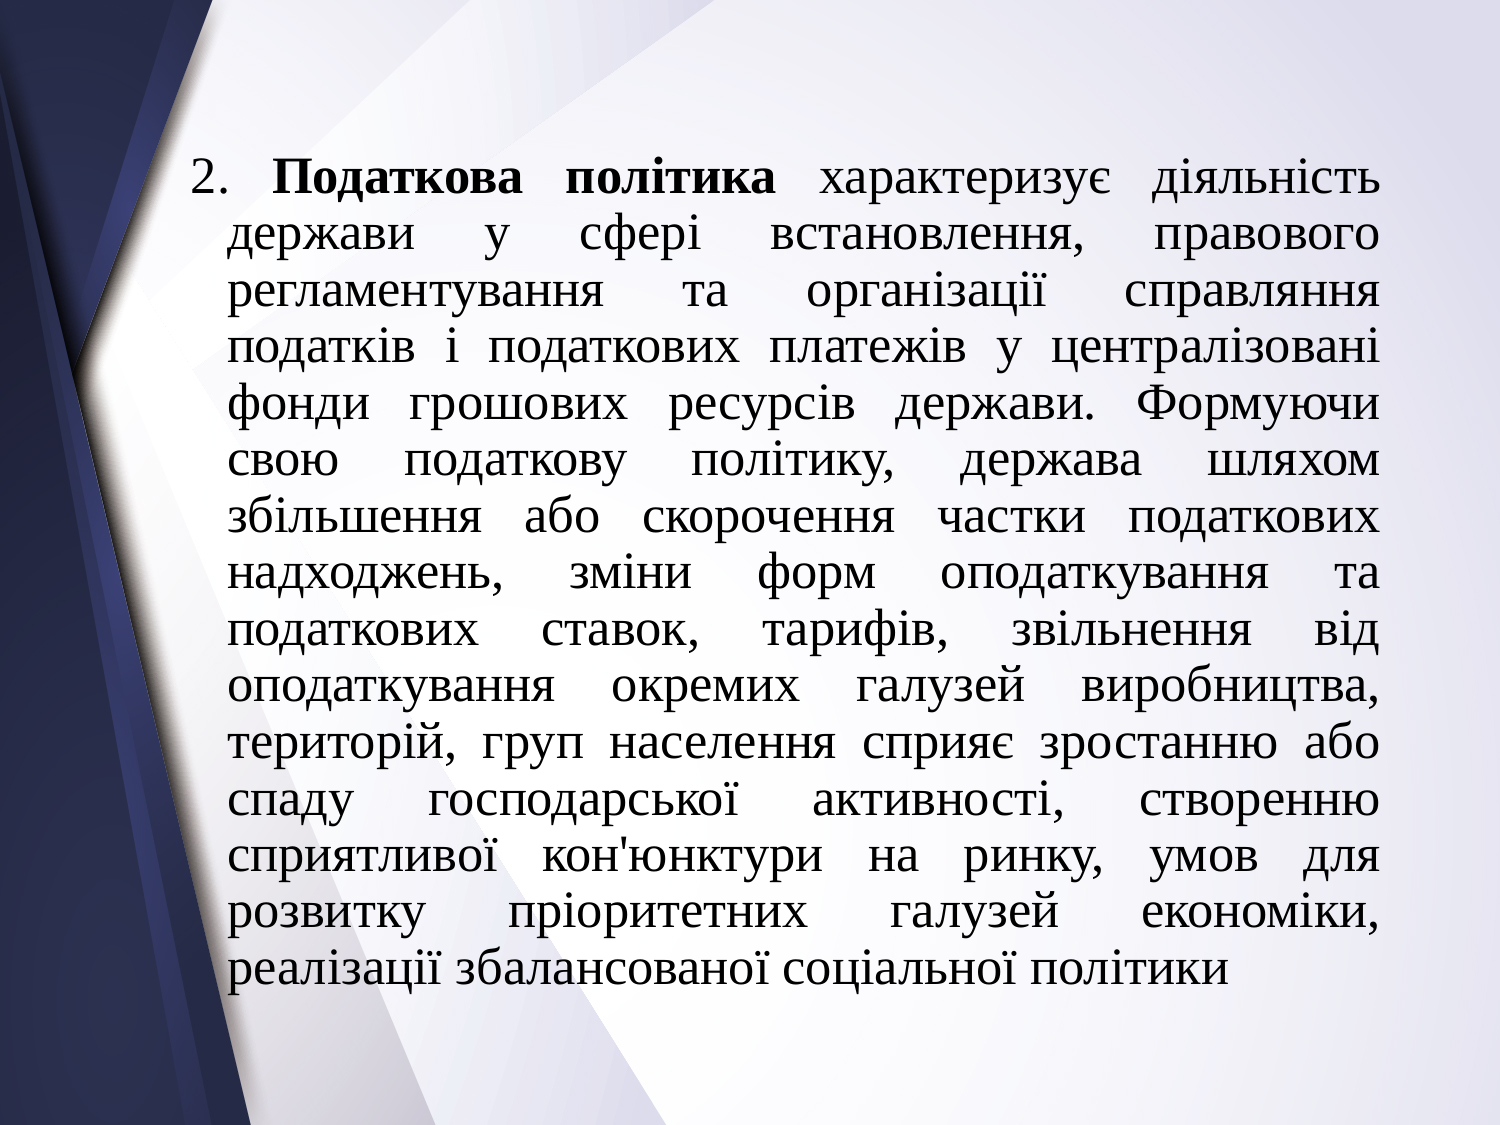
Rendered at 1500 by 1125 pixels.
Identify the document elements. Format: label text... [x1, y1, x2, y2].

list 2. Податкова політика характеризує діяльність держави у сфері встановлення, правового регламентування та організації справляння податків і податкових платежів у централізовані фонди грошових ресурсів держави. Формуючи свою податкову політику, держава шляхом збільшення або скорочення частки податкових надходжень, зміни форм оподаткування та податкових ставок, тарифів, звільнення від оподаткування окремих галузей виробництва, територій, груп населення сприяє зростанню або спаду господарської активності, створенню сприятливої кон'юнктури на ринку, умов для розвитку пріоритетних галузей економіки, реалізації збалансованої соціальної політики [175, 140, 1397, 1014]
picture [0, 0, 1500, 1125]
